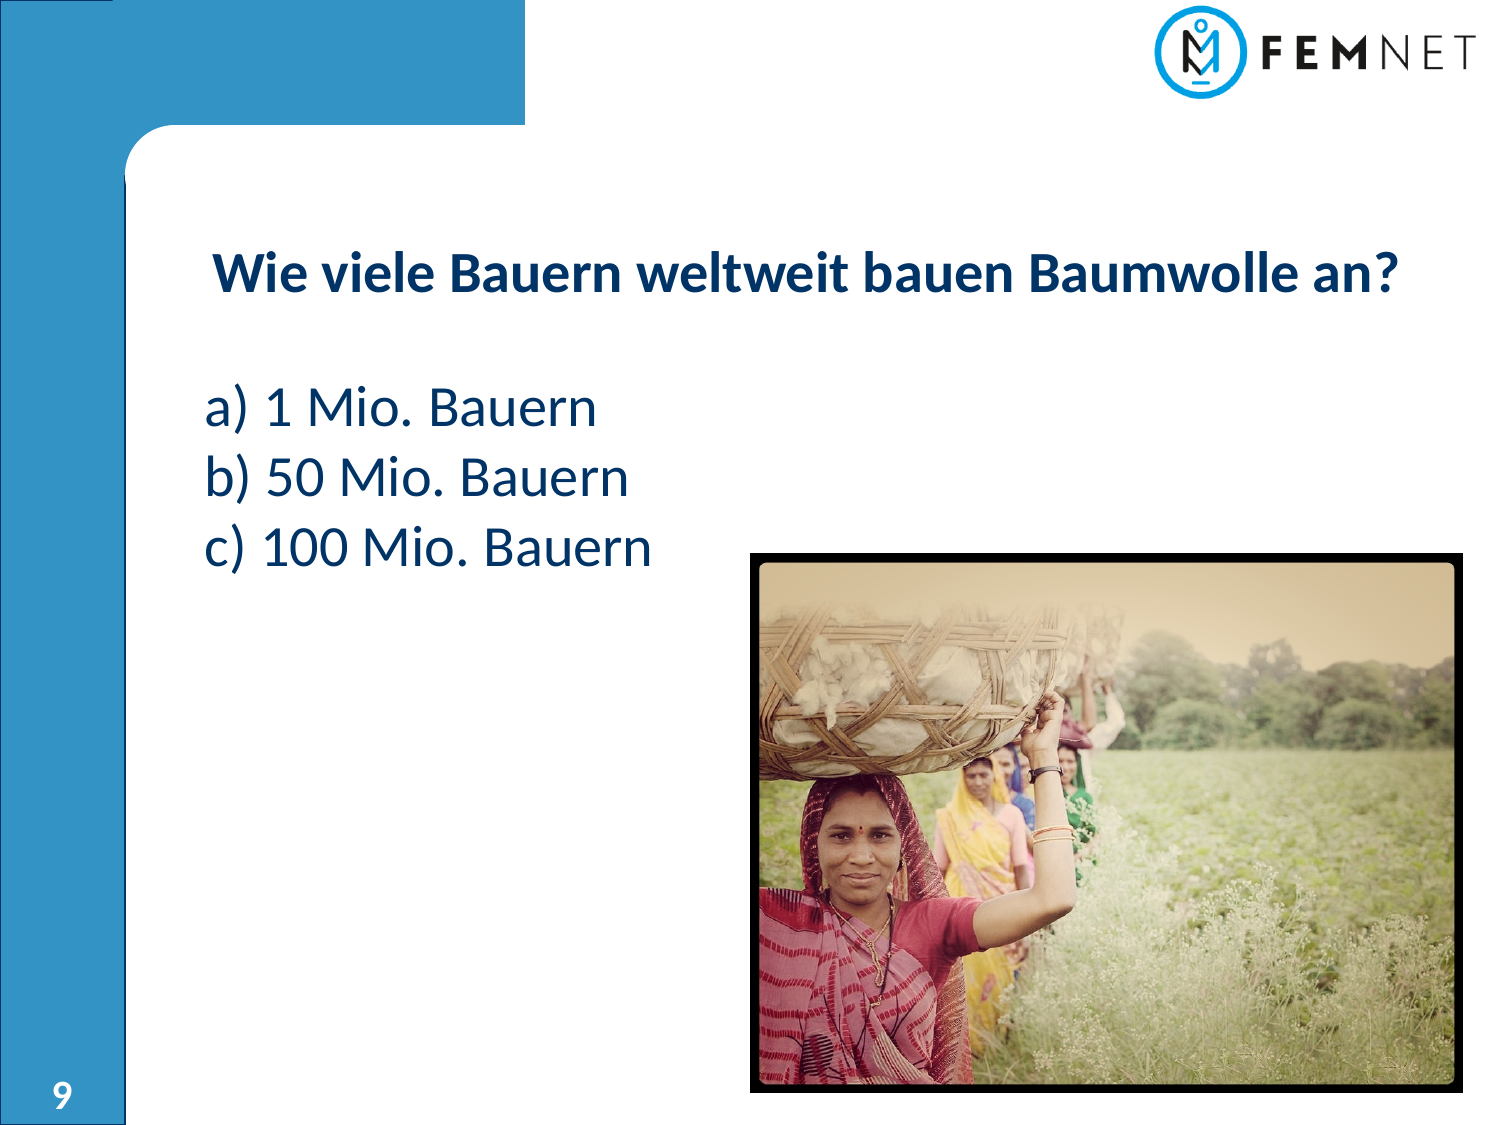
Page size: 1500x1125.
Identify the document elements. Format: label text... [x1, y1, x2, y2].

picture [749, 553, 1463, 1093]
text_box 9 [0, 1060, 124, 1125]
text_box Wie viele Bauern weltweit bauen Baumwolle an? [150, 207, 1463, 313]
picture [1149, 0, 1481, 105]
text_box a) 1 Mio. Bauern b) 50 Mio. Bauern c) 100 Mio. Bauern [189, 360, 1500, 974]
